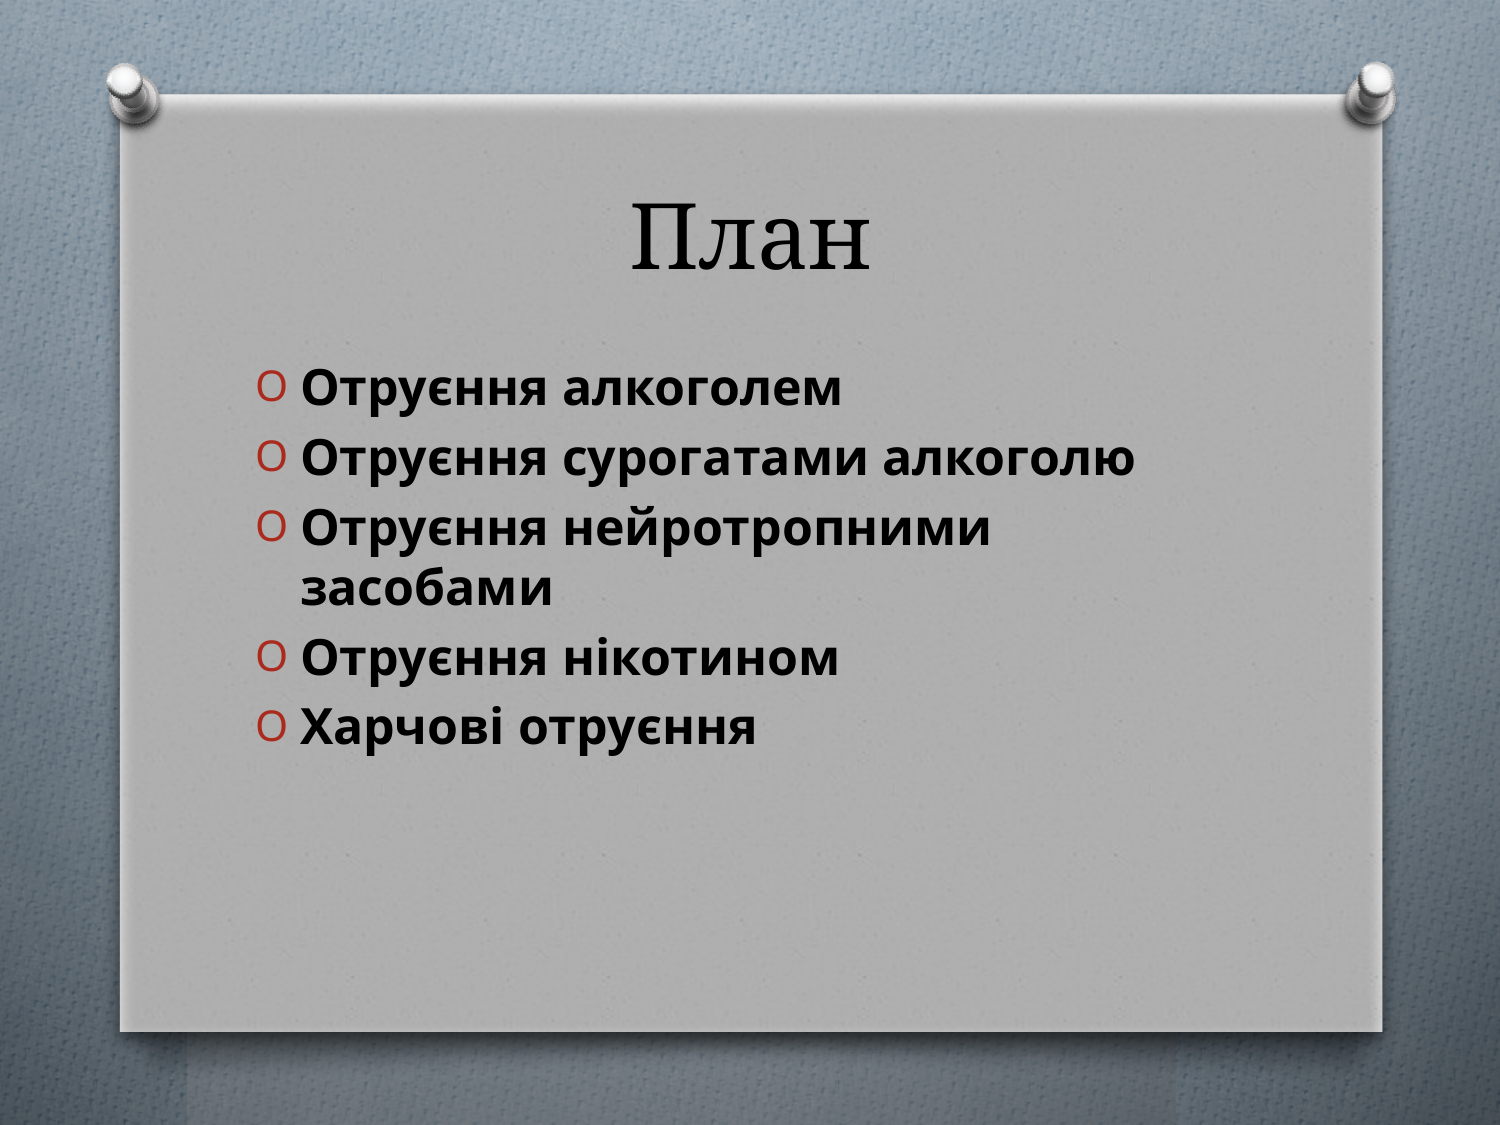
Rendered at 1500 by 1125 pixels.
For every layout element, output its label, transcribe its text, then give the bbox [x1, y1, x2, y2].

title План [179, 134, 1323, 332]
picture [75, 29, 198, 153]
picture [1317, 35, 1439, 156]
list Отруєння алкоголем Отруєння сурогатами алкоголю Отруєння нейротропними засобами Отруєння нікотином Харчові отруєння [240, 347, 1257, 939]
